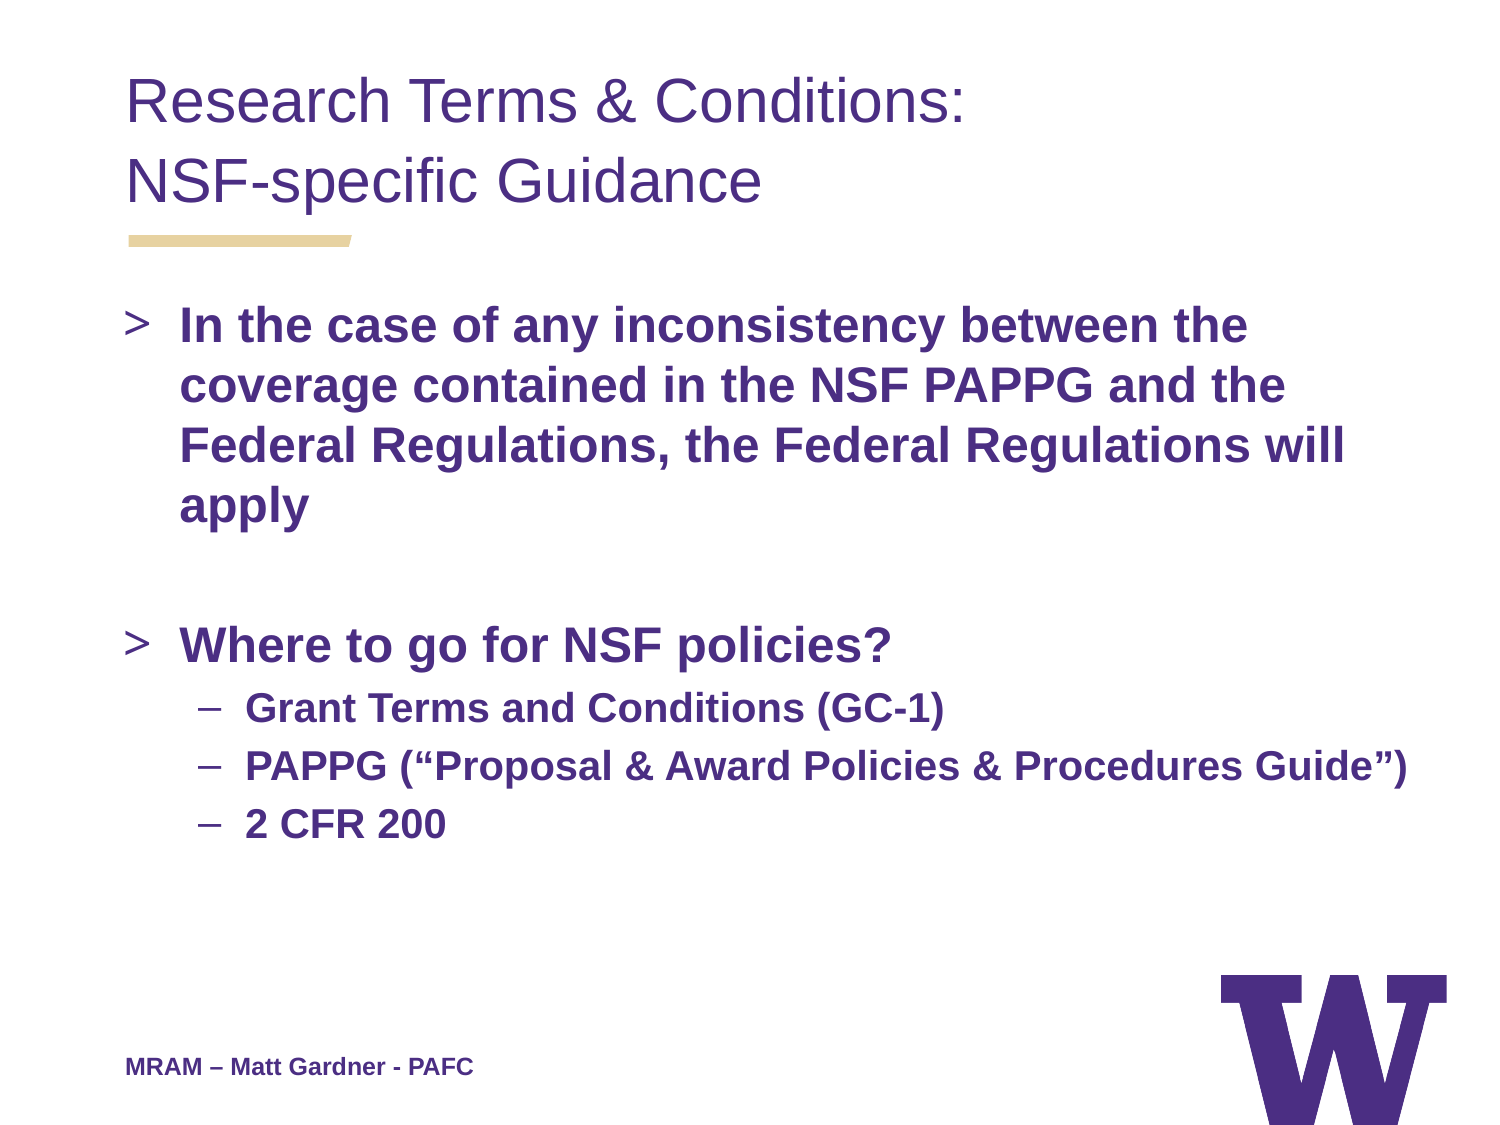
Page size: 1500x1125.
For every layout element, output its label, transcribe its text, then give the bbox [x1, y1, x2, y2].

text_box MRAM – Matt Gardner - PAFC [110, 1033, 1297, 1088]
picture [1221, 975, 1447, 1125]
picture [128, 235, 352, 247]
list Research Terms & Conditions: NSF-specific Guidance [110, 60, 1453, 224]
list In the case of any inconsistency between the coverage contained in the NSF PAPPG and the Federal Regulations, the Federal Regulations will apply Where to go for NSF policies? Grant Terms and Conditions (GC-1) PAPPG (“Proposal & Award Policies & Procedures Guide”) 2 CFR 200 [108, 284, 1453, 944]
